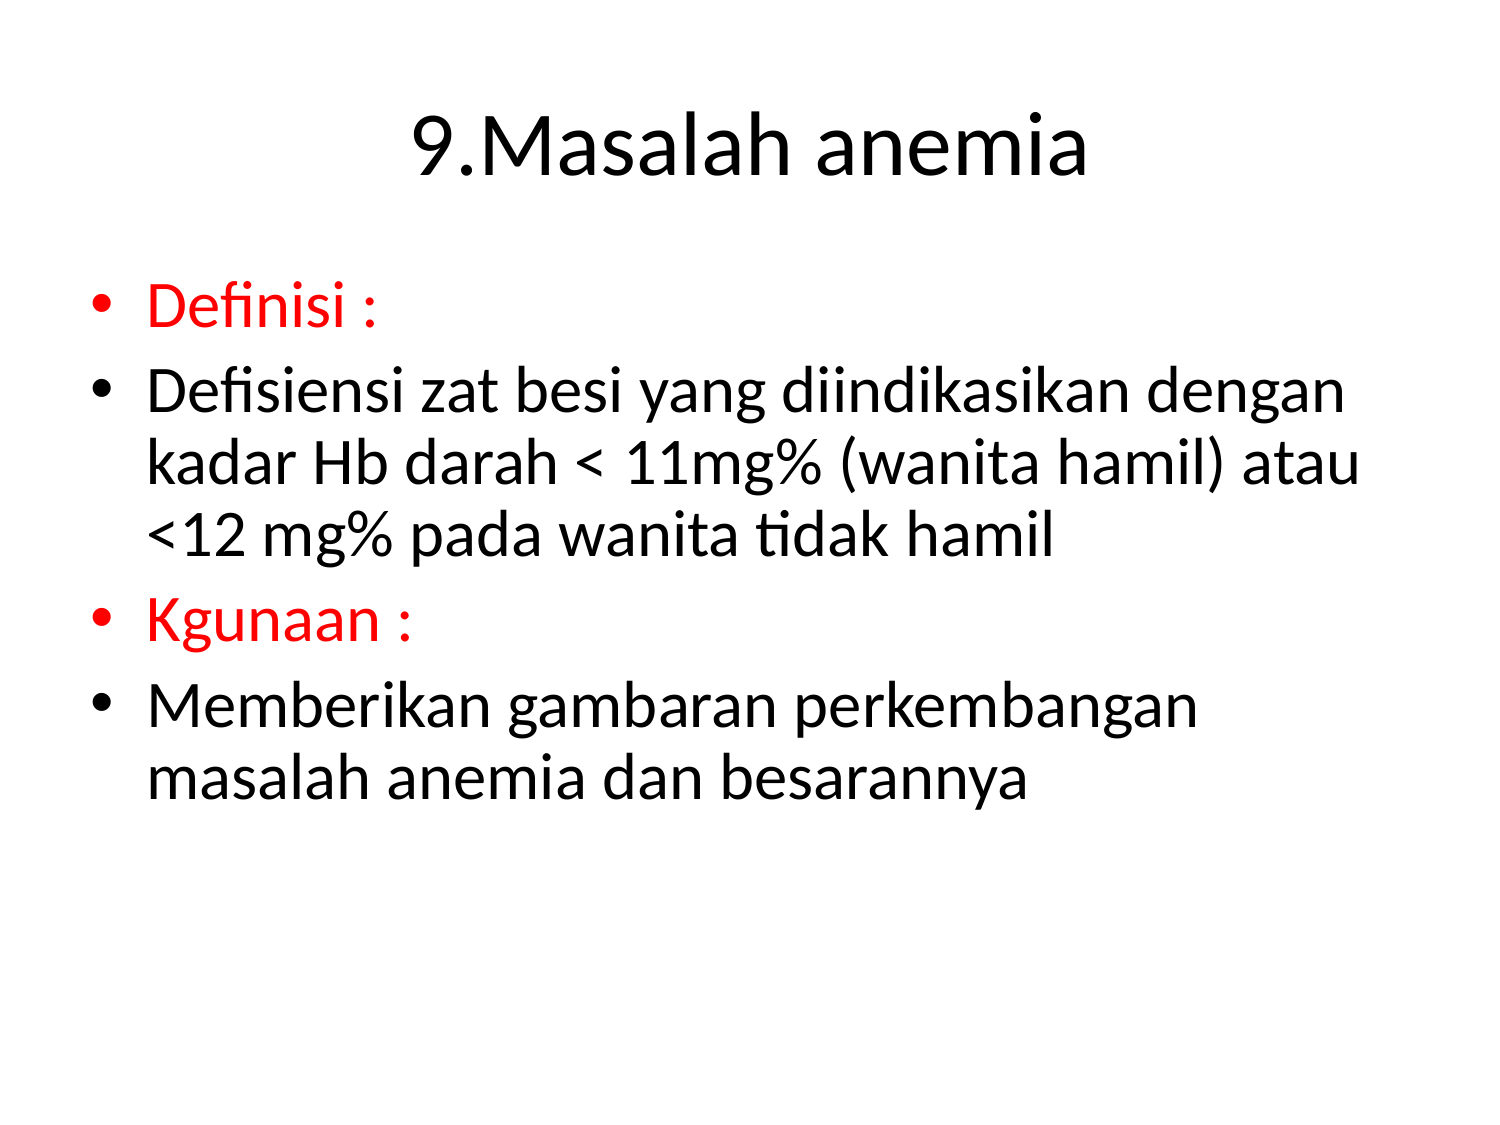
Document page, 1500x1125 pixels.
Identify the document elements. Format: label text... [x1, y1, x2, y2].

list Definisi : Defisiensi zat besi yang diindikasikan dengan kadar Hb darah < 11mg% (wanita hamil) atau <12 mg% pada wanita tidak hamil Kgunaan : Memberikan gambaran perkembangan masalah anemia dan besarannya [74, 262, 1426, 1006]
title 9.Masalah anemia [74, 44, 1426, 233]
